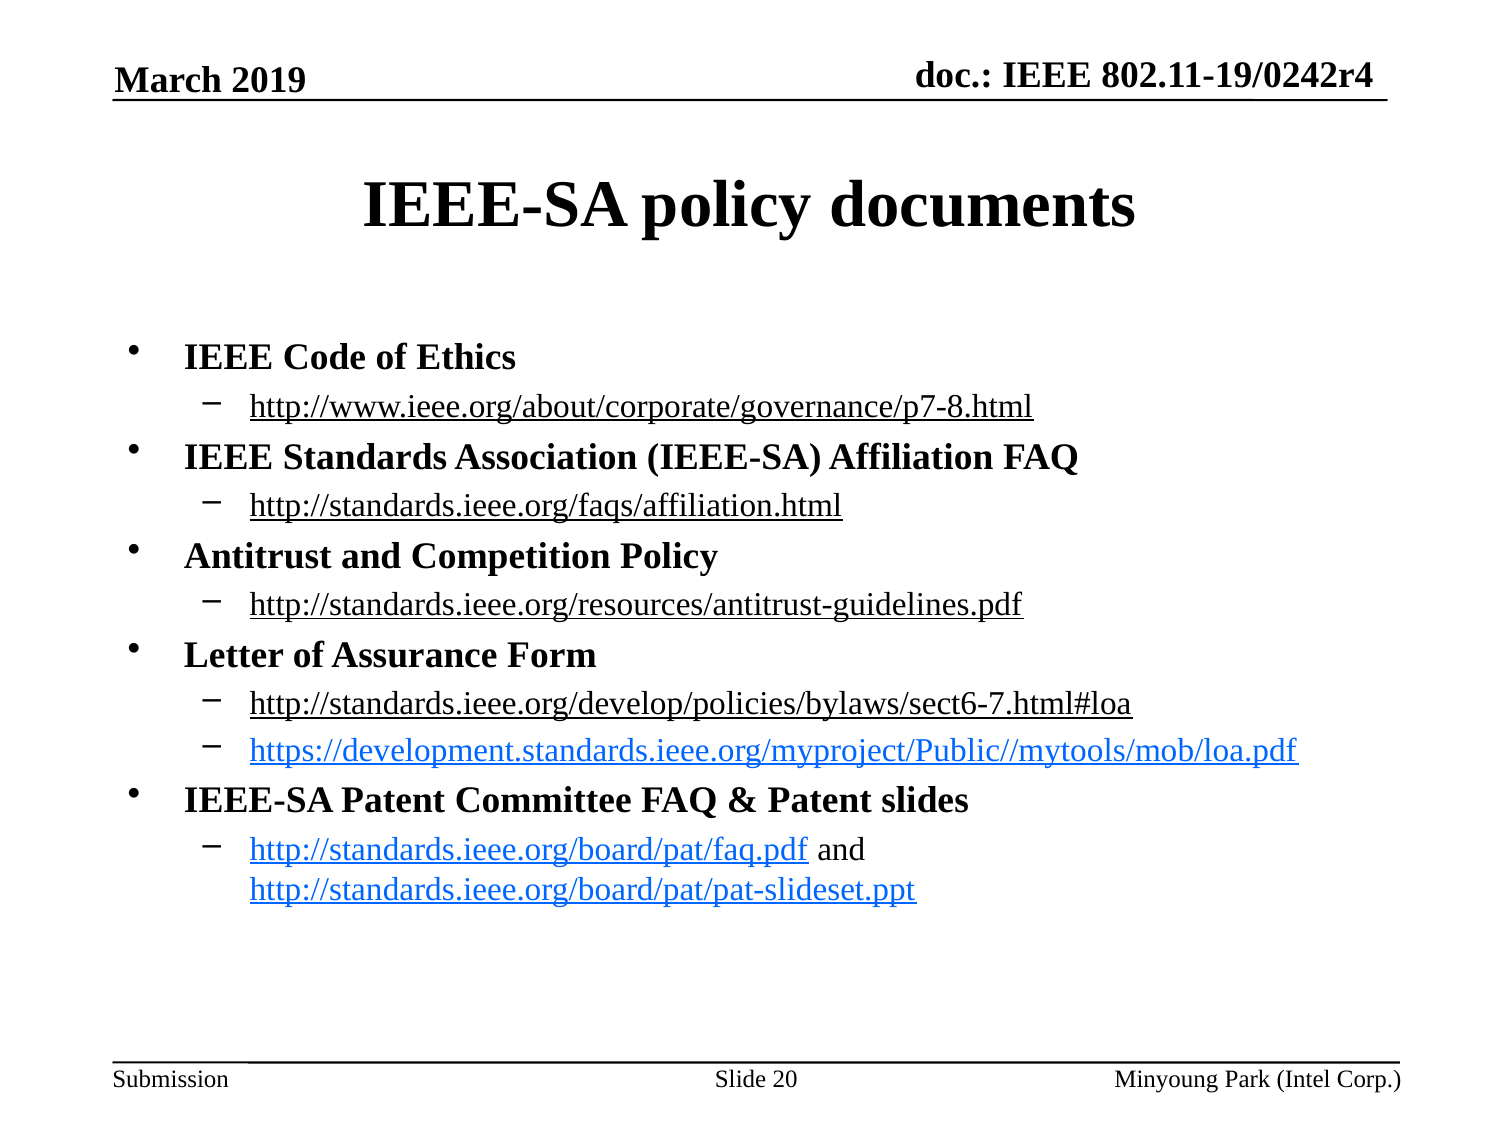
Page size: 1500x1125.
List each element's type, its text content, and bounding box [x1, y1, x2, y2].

list IEEE Code of Ethics http://www.ieee.org/about/corporate/governance/p7-8.html IEEE Standards Association (IEEE-SA) Affiliation FAQ http://standards.ieee.org/faqs/affiliation.html Antitrust and Competition Policy http://standards.ieee.org/resources/antitrust-guidelines.pdf Letter of Assurance Form http://standards.ieee.org/develop/policies/bylaws/sect6-7.html#loa https://development.standards.ieee.org/myproject/Public//mytools/mob/loa.pdf IEEE-SA Patent Committee FAQ & Patent slides http://standards.ieee.org/board/pat/faq.pdf and http://standards.ieee.org/board/pat/pat-slideset.ppt [112, 324, 1388, 1000]
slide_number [114, 54, 335, 101]
footer Minyoung Park (Intel Corp.) [949, 1061, 1402, 1093]
title IEEE-SA policy documents [112, 112, 1388, 288]
slide_number Slide 20 [712, 1061, 800, 1093]
